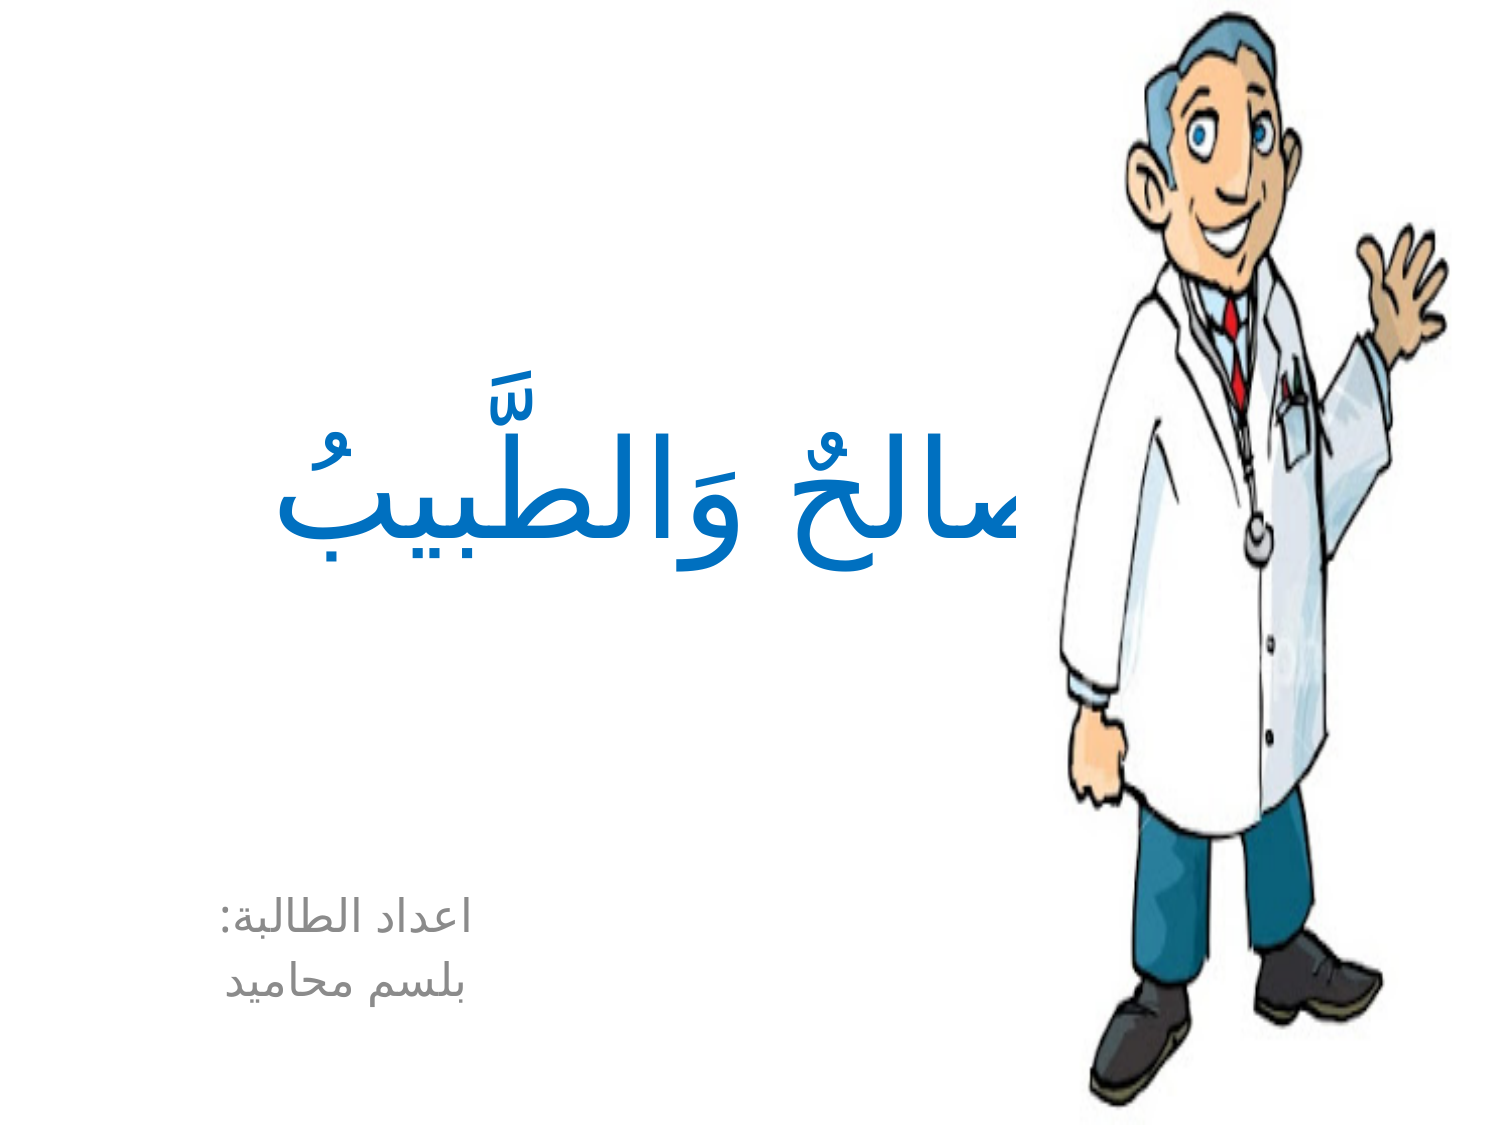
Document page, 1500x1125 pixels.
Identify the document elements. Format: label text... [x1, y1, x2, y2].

subtitle اعداد الطالبة: بلسم محاميد [105, 878, 586, 1015]
picture [1016, 0, 1500, 1125]
title صالحٌ وَالطَّبيبُ [35, 363, 1011, 605]
